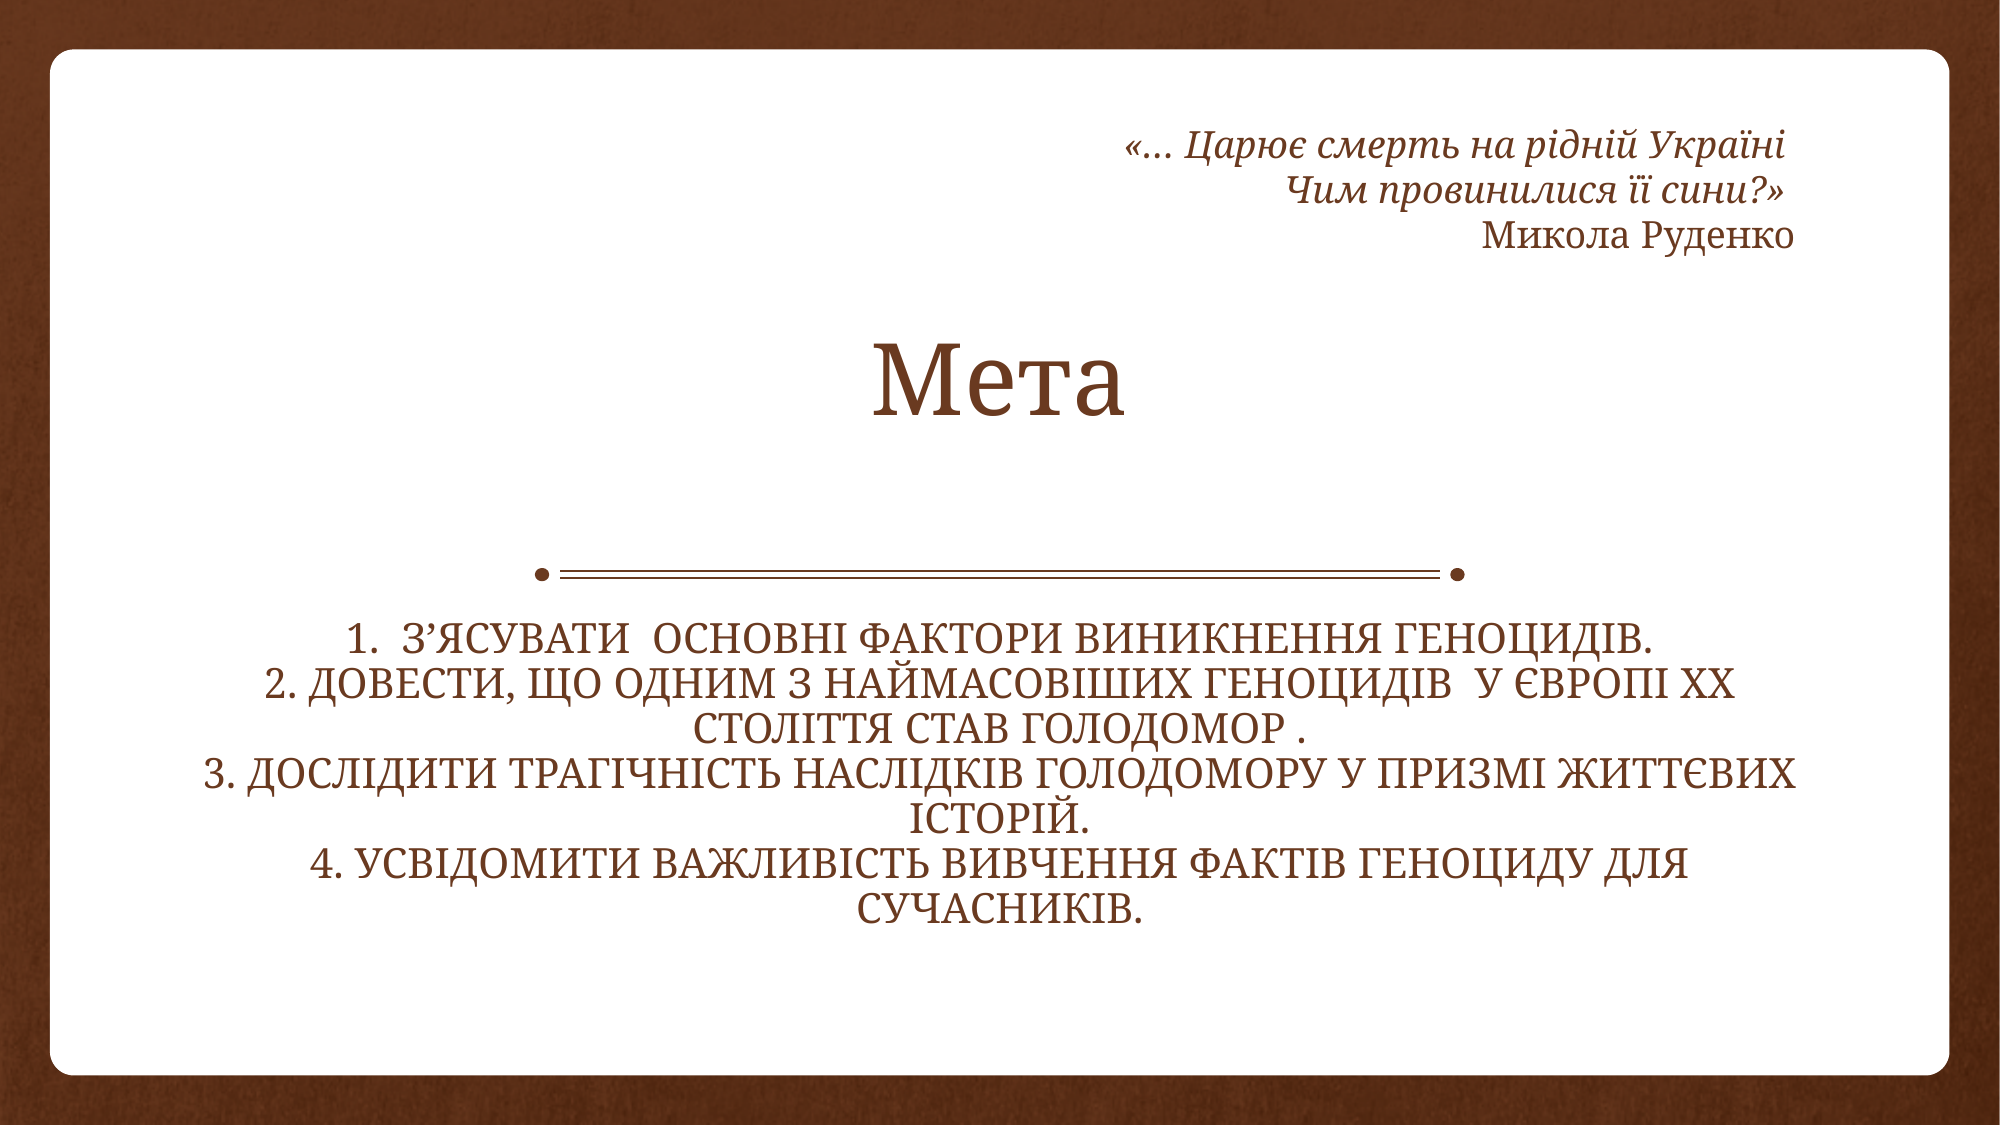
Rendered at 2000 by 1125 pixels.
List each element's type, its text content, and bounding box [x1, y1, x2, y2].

list 1. З’ясувати основні фактори виникнення геноцидів. 2. Довести, що одним з наймасовіших геноцидів у Європі ХХ століття став голодомор . 3. Дослідити Трагічність наслідків голодомору у призмі життєвих історій. 4. Усвідомити Важливість вивчення фактів геноциду для сучасників. [166, 609, 1833, 1024]
title Мета [233, 162, 1767, 445]
text_box «… Царює смерть на рідній Україні Чим провинилися її сини?» Микола Руденко [645, 113, 1811, 264]
